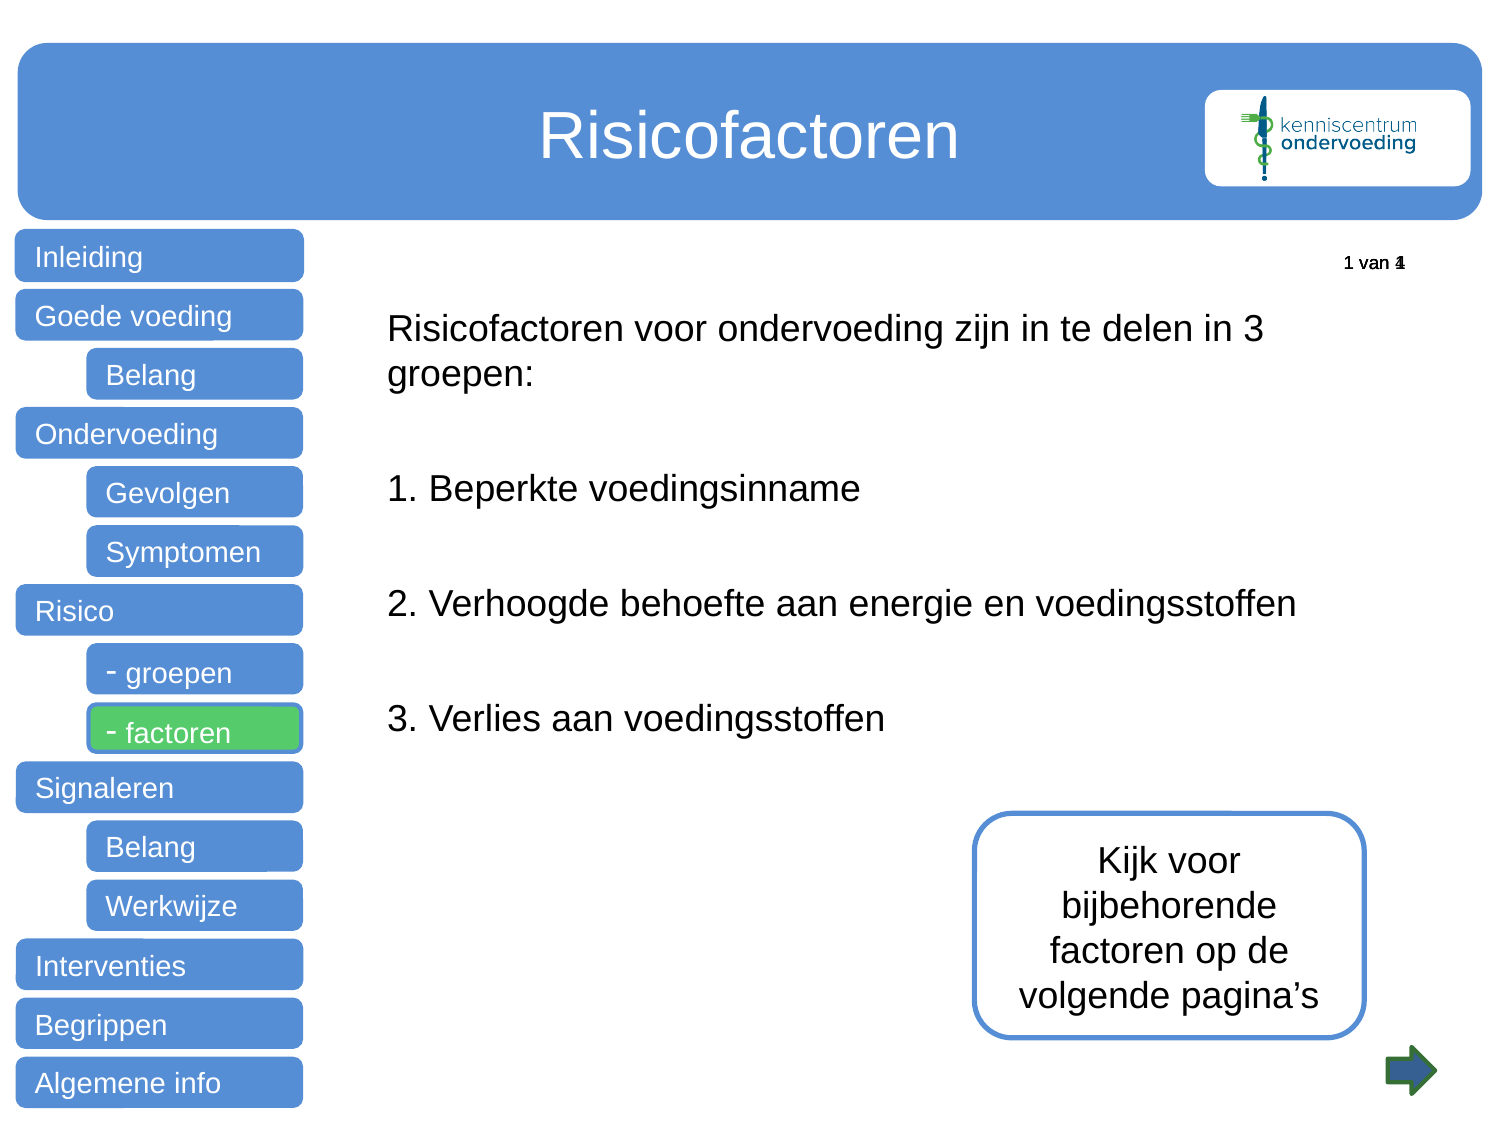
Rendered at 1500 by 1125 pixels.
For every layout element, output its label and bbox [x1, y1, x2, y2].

text_box [17, 42, 1483, 1107]
picture [1241, 96, 1417, 182]
